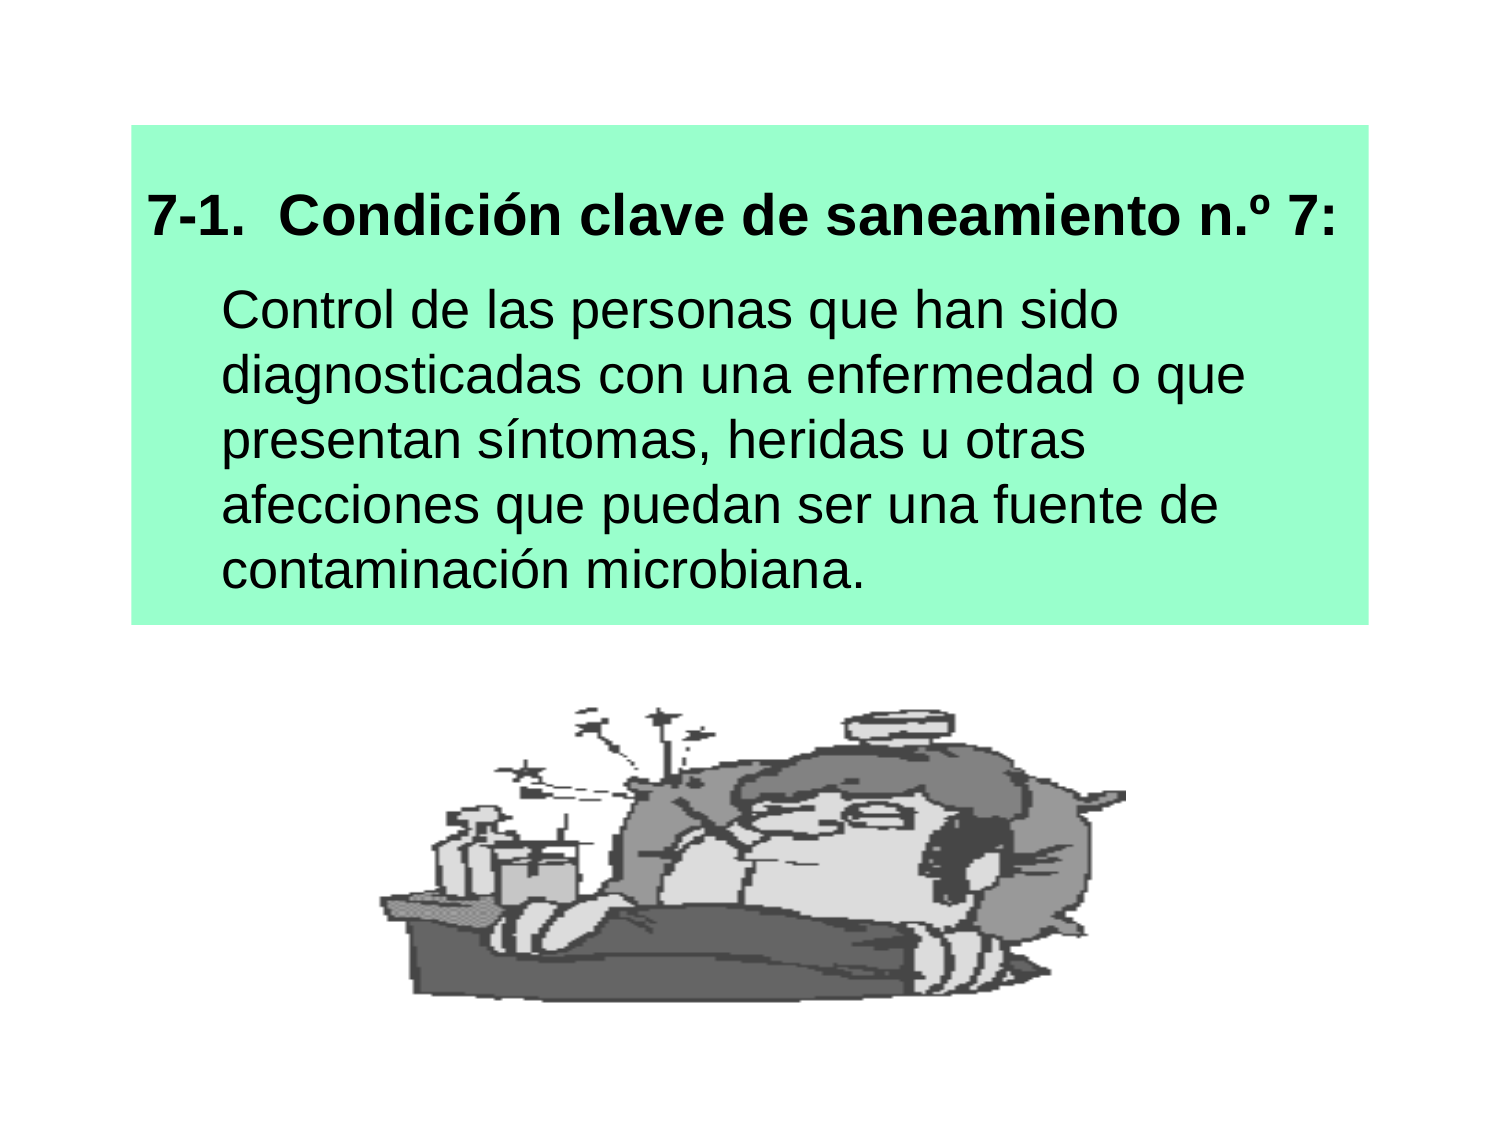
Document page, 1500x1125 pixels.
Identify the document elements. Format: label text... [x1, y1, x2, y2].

text_box 7-1. Condición clave de saneamiento n.º 7: Control de las personas que han sido diagnosticadas con una enfermedad o que presentan síntomas, heridas u otras afecciones que puedan ser una fuente de contaminación microbiana. [131, 125, 1369, 625]
picture [374, 704, 1126, 1005]
